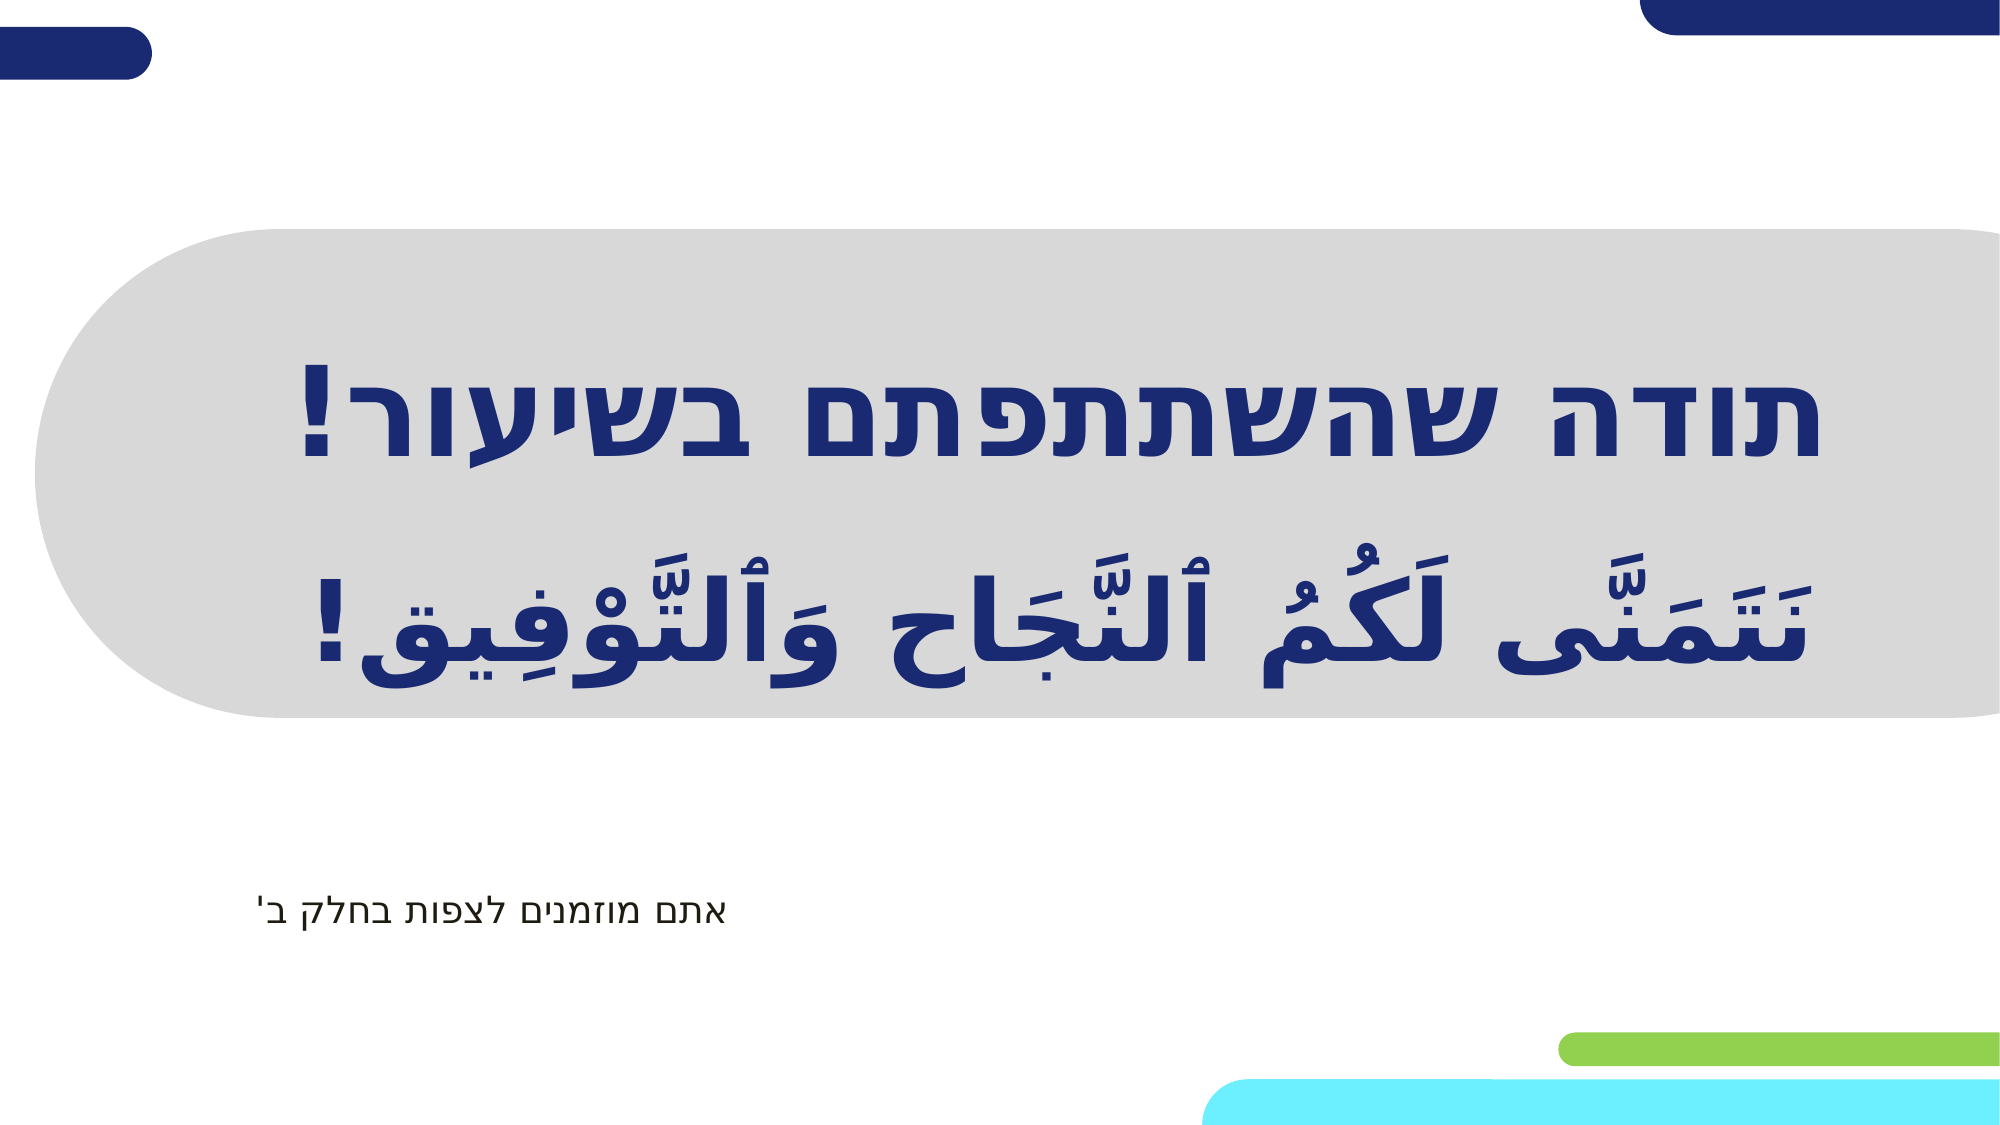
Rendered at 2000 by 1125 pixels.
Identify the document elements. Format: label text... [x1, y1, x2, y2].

title תודה שהשתתפתם בשיעור! نَتَمَنَّى لَكُمُ ٱلنَّجَاح وَٱلتَّوْفِيق! [60, 205, 2000, 735]
text_box אתם מוזמנים לצפות בחלק ב' [244, 857, 1684, 970]
